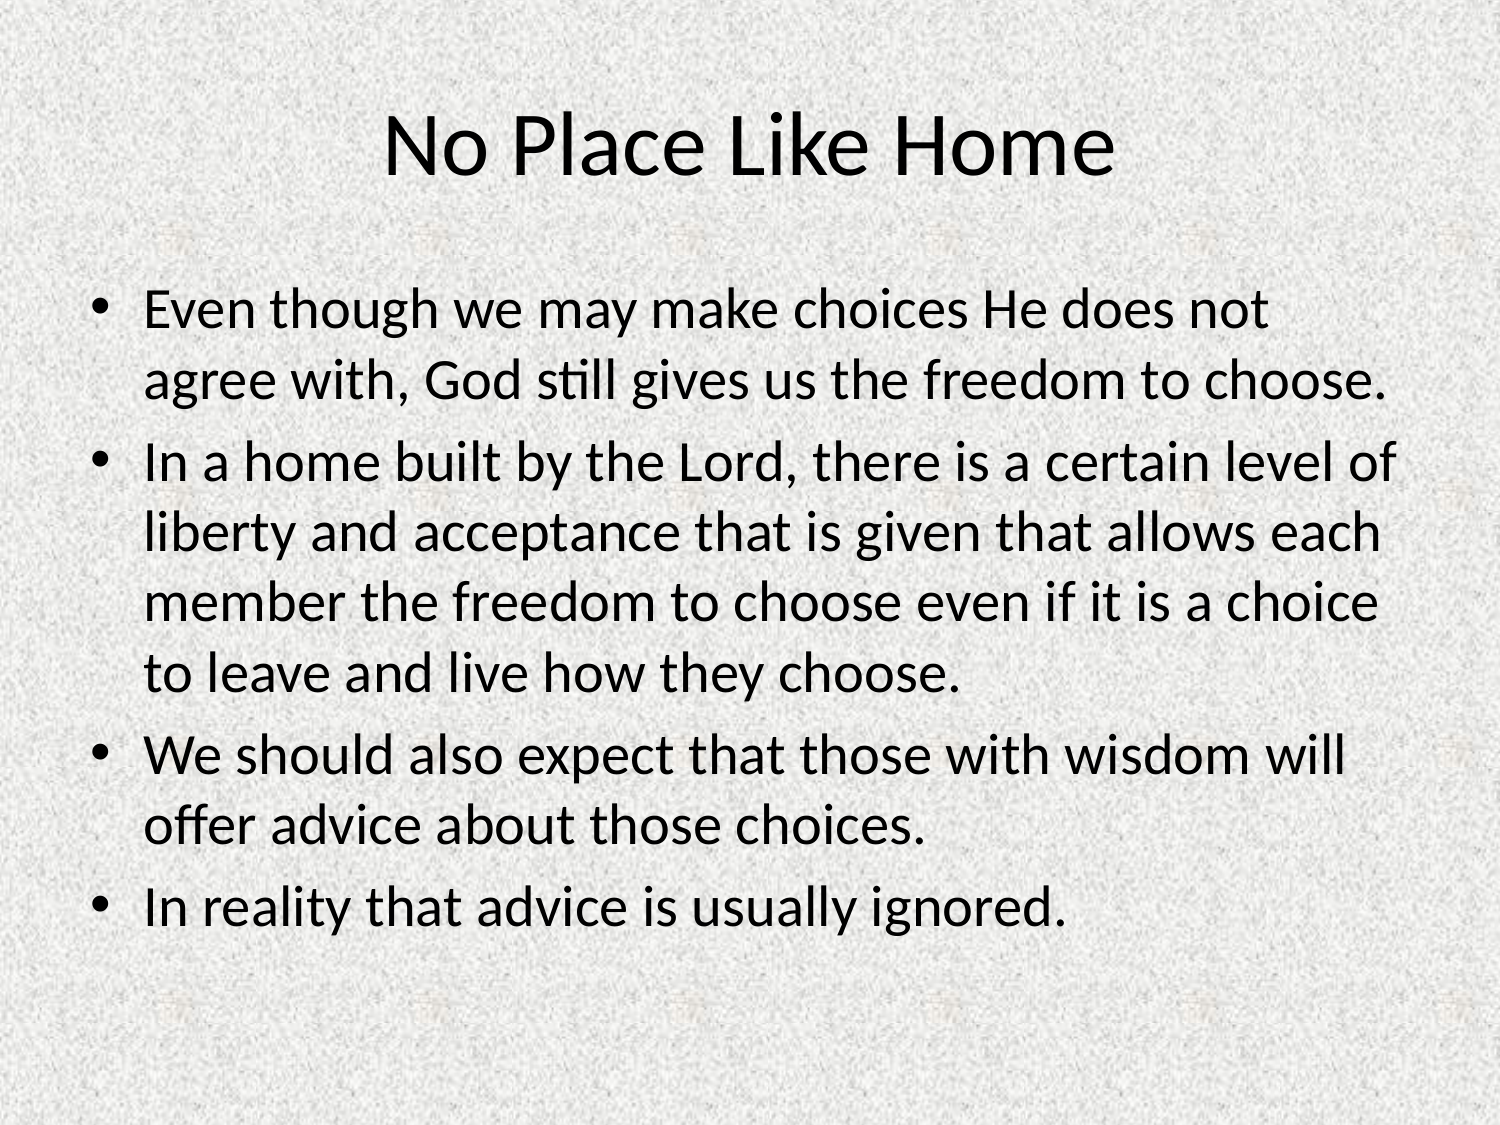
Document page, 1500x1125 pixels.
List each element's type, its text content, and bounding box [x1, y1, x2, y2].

title No Place Like Home [75, 45, 1425, 233]
picture [0, 0, 1500, 1125]
list Even though we may make choices He does not agree with, God still gives us the freedom to choose. In a home built by the Lord, there is a certain level of liberty and acceptance that is given that allows each member the freedom to choose even if it is a choice to leave and live how they choose. We should also expect that those with wisdom will offer advice about those choices. In reality that advice is usually ignored. [75, 262, 1425, 1005]
